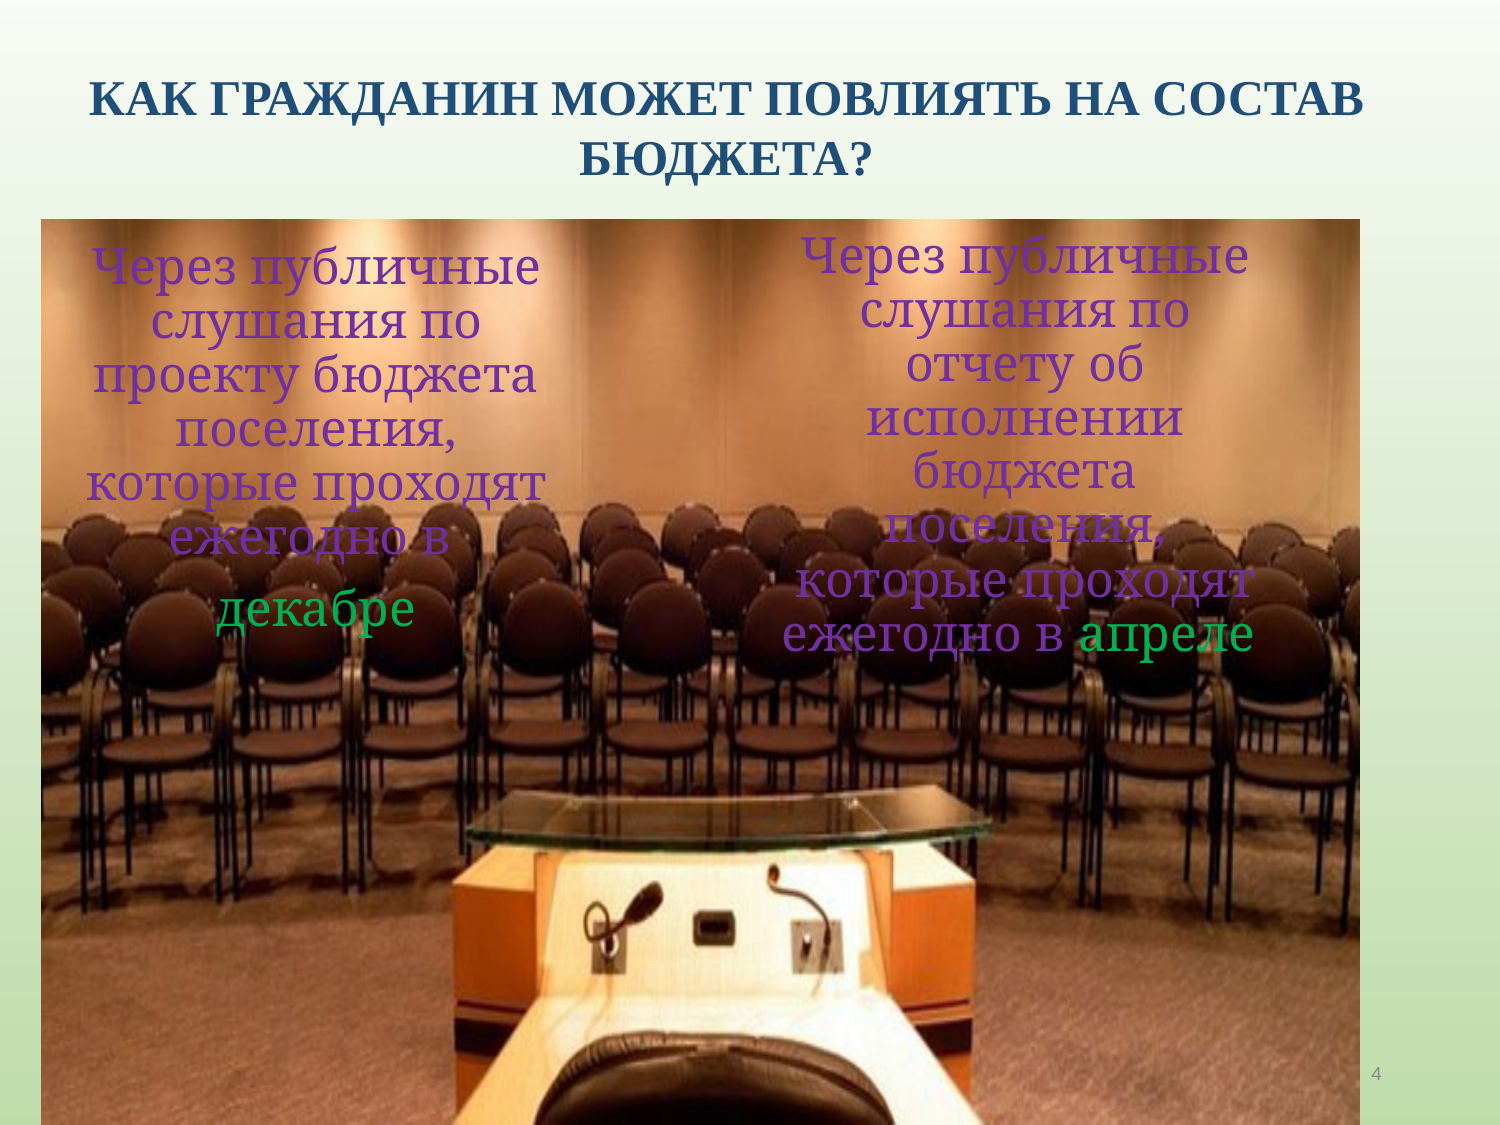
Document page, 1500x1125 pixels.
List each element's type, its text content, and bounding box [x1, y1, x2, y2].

picture [41, 219, 1360, 1125]
slide_number 4 [1360, 1042, 1397, 1103]
text_box КАК ГРАЖДАНИН МОЖЕТ ПОВЛИЯТЬ НА СОСТАВ БЮДЖЕТА? [0, 58, 1453, 254]
